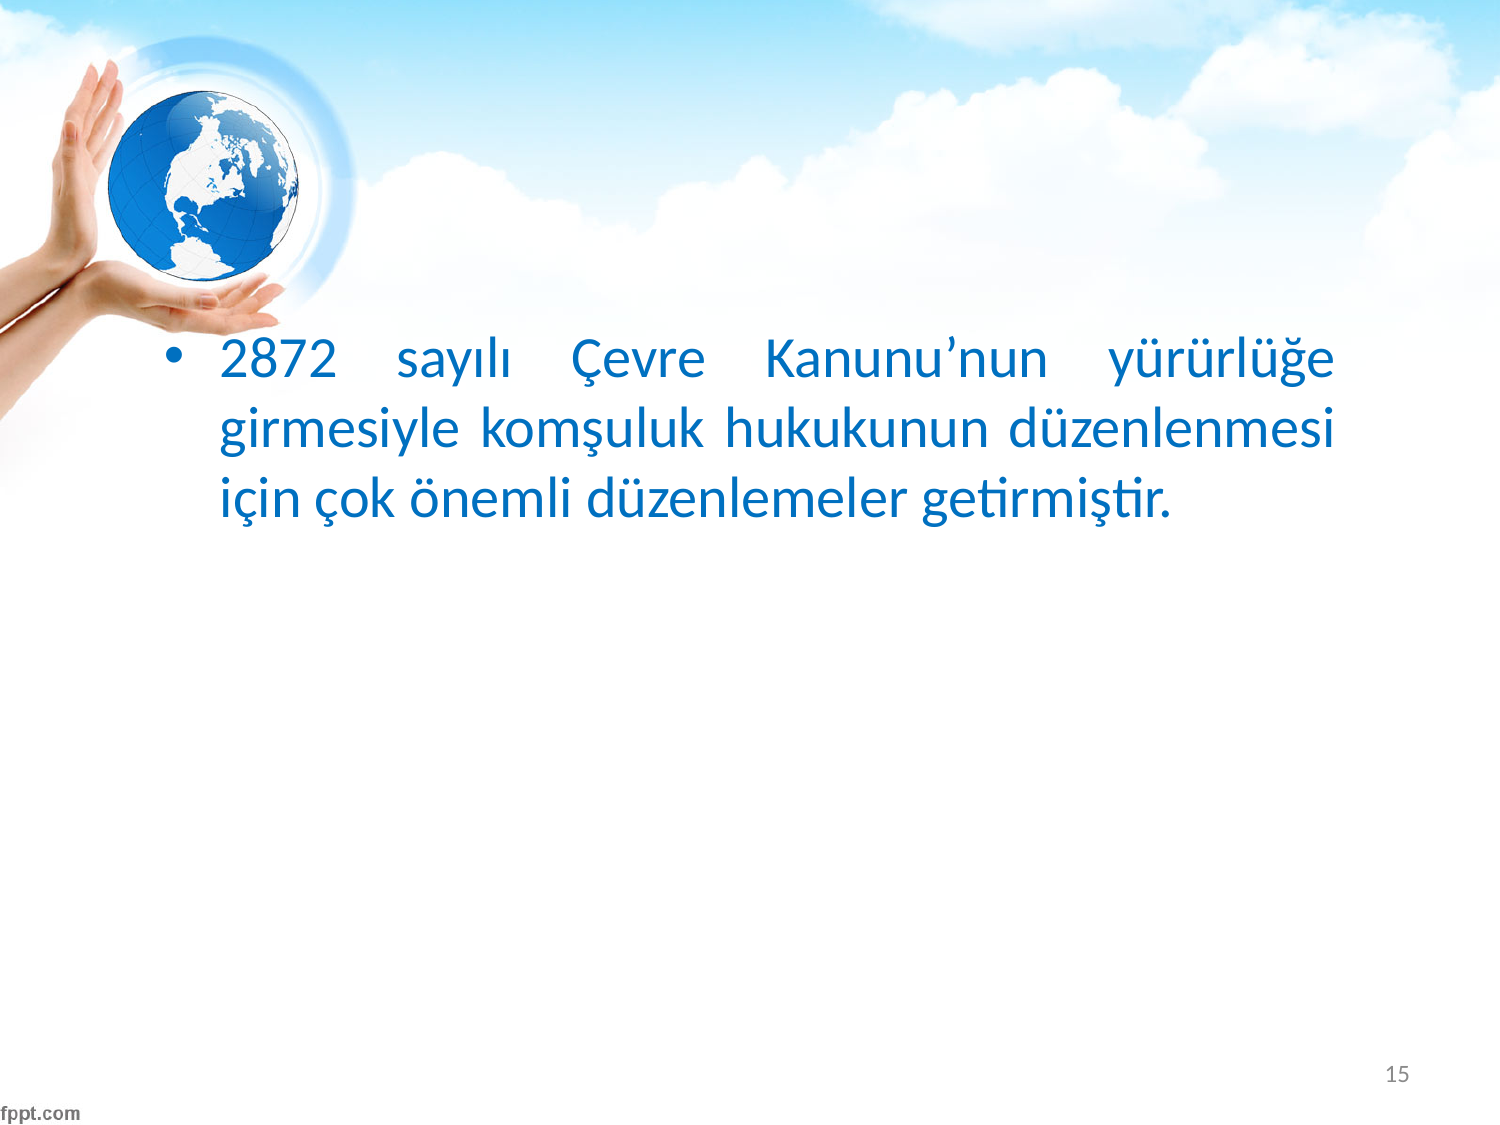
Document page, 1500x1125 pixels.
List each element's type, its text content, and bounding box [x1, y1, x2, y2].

list 2872 sayılı Çevre Kanunu’nun yürürlüğe girmesiyle komşuluk hukukunun düzenlenmesi için çok önemli düzenlemeler getirmiştir. [148, 311, 1352, 964]
slide_number 15 [1074, 1042, 1425, 1103]
picture [0, 0, 1500, 1125]
